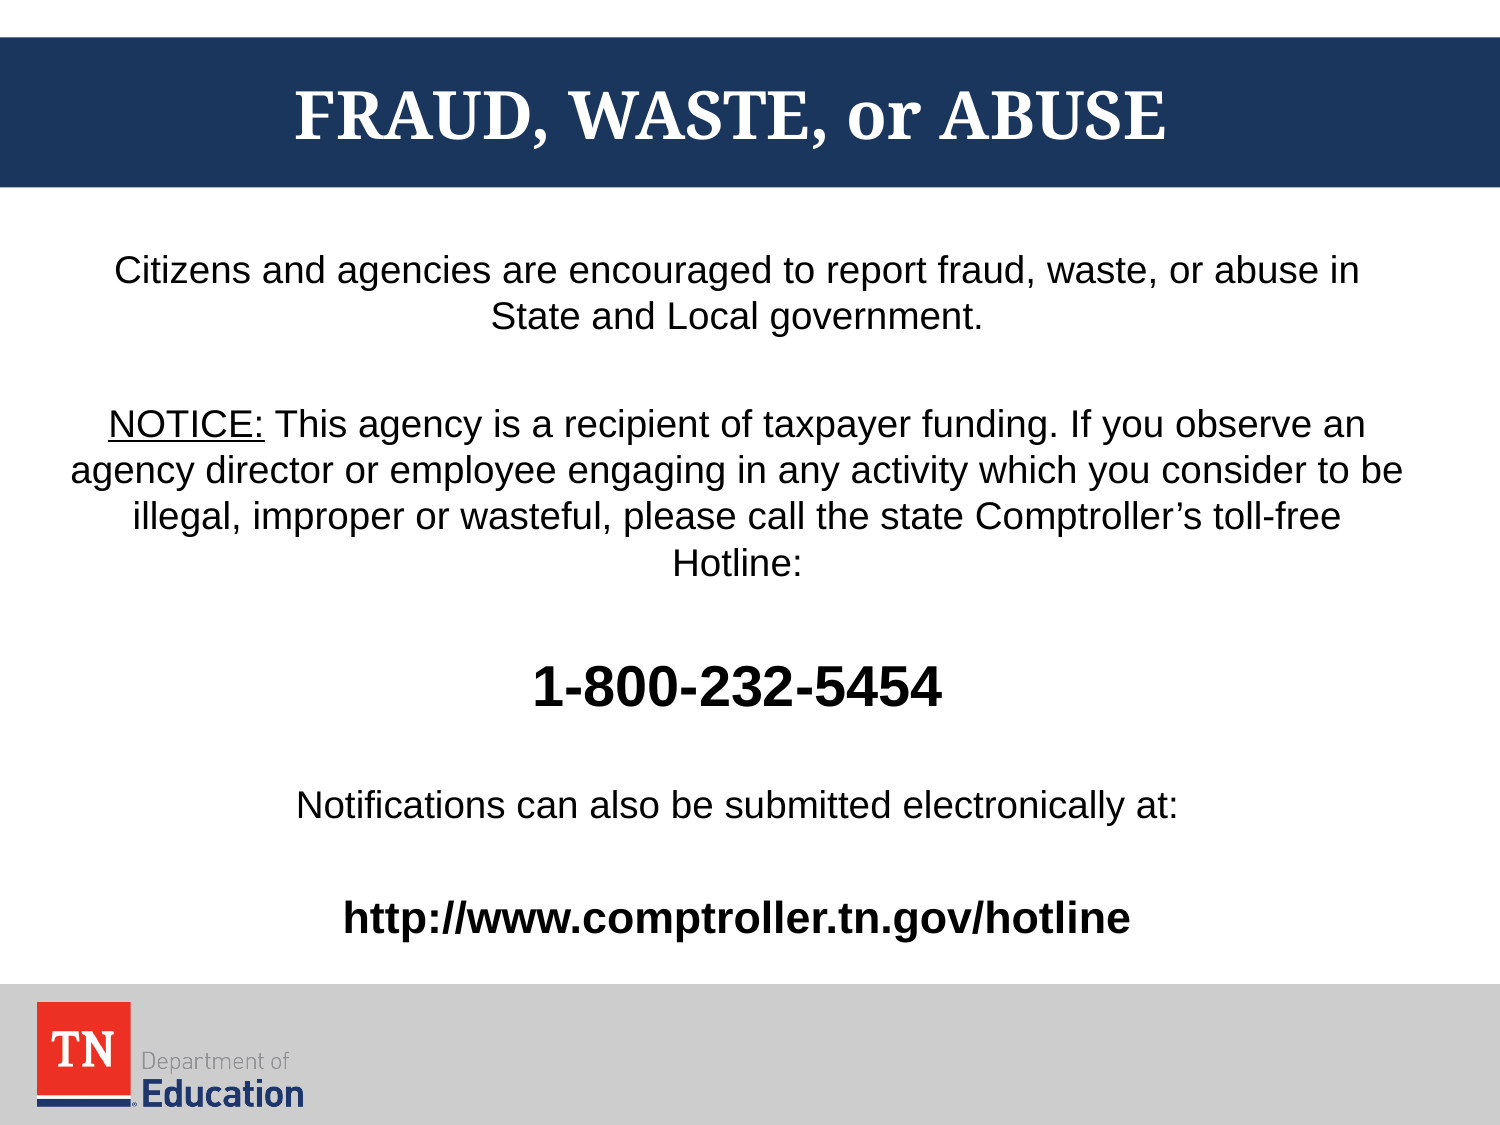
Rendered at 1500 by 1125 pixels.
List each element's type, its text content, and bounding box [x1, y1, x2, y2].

title FRAUD, WASTE, or ABUSE [50, 37, 1413, 188]
list Citizens and agencies are encouraged to report fraud, waste, or abuse in State and Local government. NOTICE: This agency is a recipient of taxpayer funding. If you observe an agency director or employee engaging in any activity which you consider to be illegal, improper or wasteful, please call the state Comptroller’s toll-free Hotline: 1-800-232-5454 Notifications can also be submitted electronically at: http://www.comptroller.tn.gov/hotline [50, 237, 1425, 955]
picture [37, 1002, 303, 1107]
